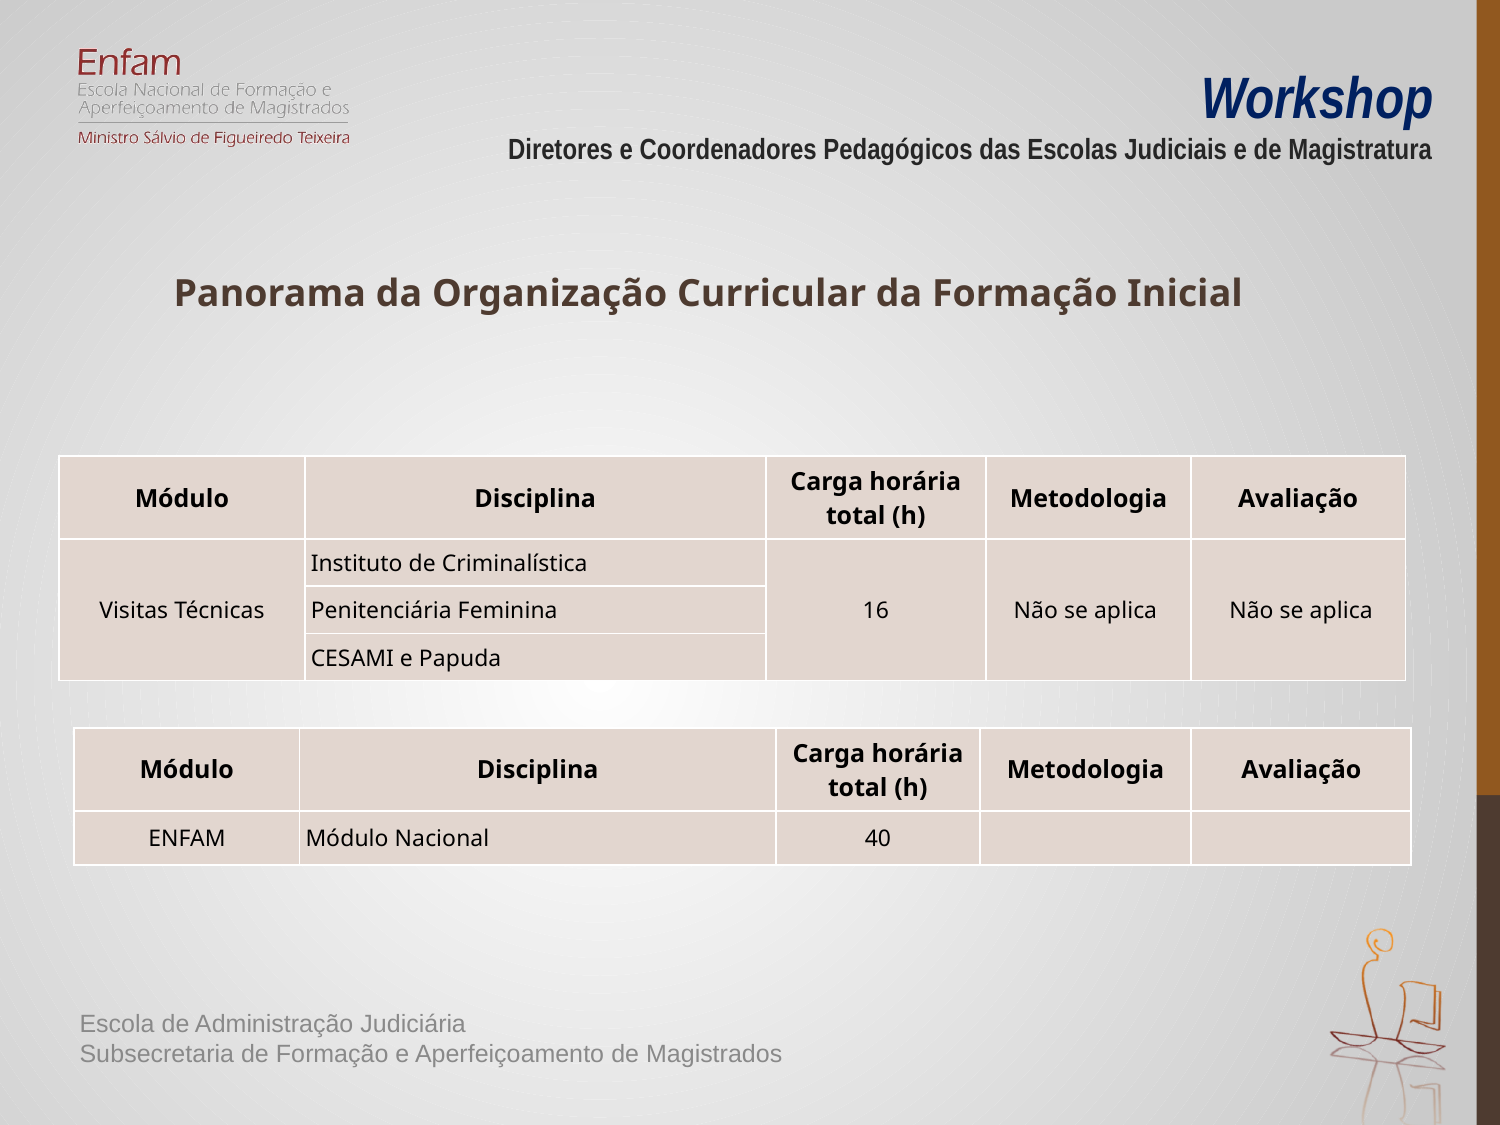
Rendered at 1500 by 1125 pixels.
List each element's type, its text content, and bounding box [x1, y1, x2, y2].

table_cell Módulo Nacional [300, 812, 775, 864]
table_cell [1192, 812, 1410, 864]
table_cell Não se aplica [987, 540, 1190, 680]
text_box Escola de Administração Judiciária Subsecretaria de Formação e Aperfeiçoamento de Magistrados [64, 999, 1189, 1077]
table_header Disciplina [300, 729, 775, 810]
table_header Carga horária total (h) [767, 457, 985, 538]
table_cell ENFAM [75, 812, 299, 864]
picture [76, 48, 349, 147]
table_header Metodologia [981, 729, 1190, 810]
table_header Módulo [60, 457, 304, 538]
table_cell CESAMI e Papuda [306, 634, 765, 680]
table_header Avaliação [1192, 729, 1410, 810]
table_cell 16 [767, 540, 985, 680]
table_header Metodologia [987, 457, 1190, 538]
picture [1328, 928, 1448, 1125]
table_header Carga horária total (h) [777, 729, 979, 810]
table_cell Instituto de Criminalística [306, 540, 765, 585]
table_cell Penitenciária Feminina [306, 587, 765, 633]
table_cell Visitas Técnicas [60, 540, 304, 680]
table_cell 40 [777, 812, 979, 864]
table_header Disciplina [306, 457, 765, 538]
table_header Módulo [75, 729, 299, 810]
table_header Avaliação [1192, 457, 1405, 538]
table_cell Não se aplica [1192, 540, 1405, 680]
table_cell [981, 812, 1190, 864]
text_box Panorama da Organização Curricular da Formação Inicial [76, 261, 1341, 322]
